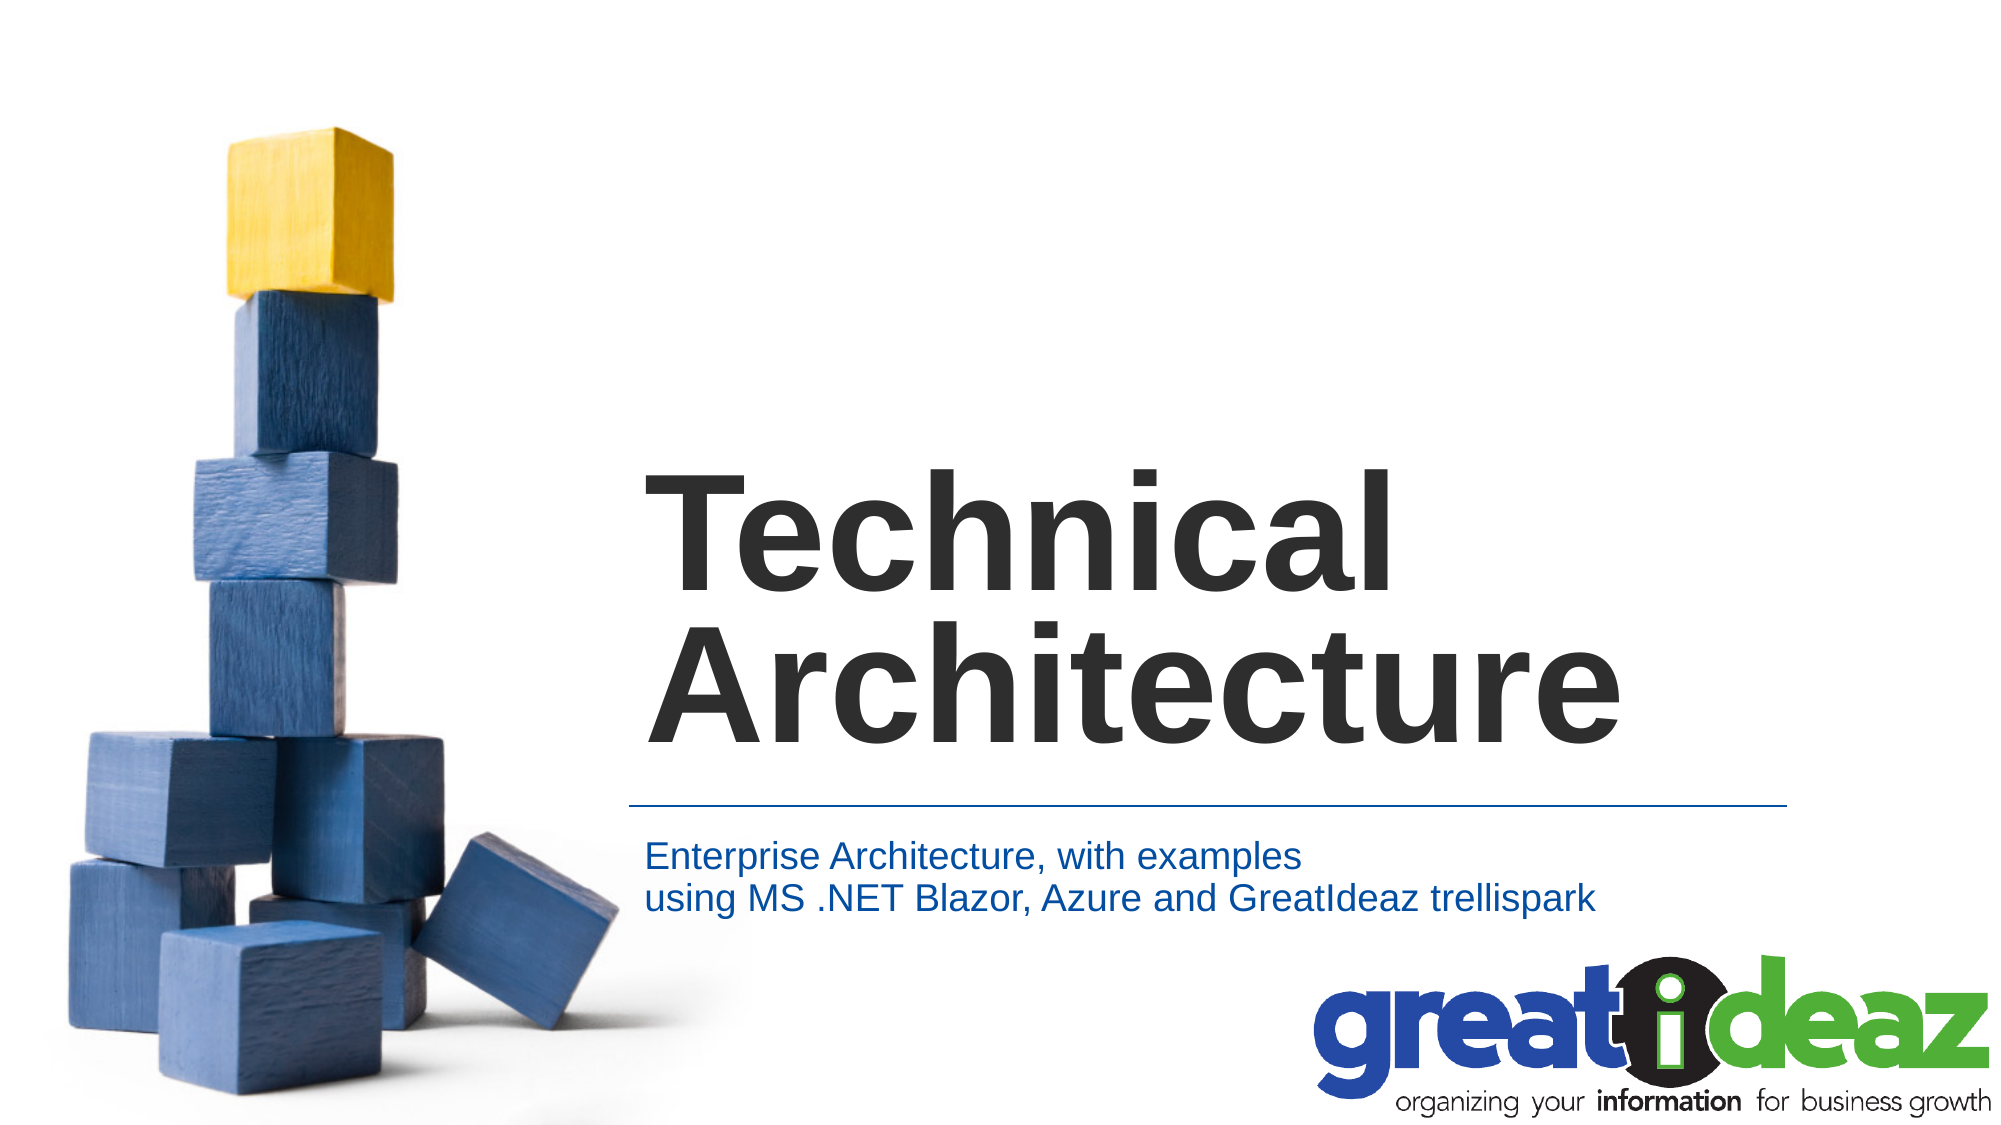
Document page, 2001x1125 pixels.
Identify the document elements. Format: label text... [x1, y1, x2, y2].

subtitle Enterprise Architecture, with examples using MS .NET Blazor, Azure and GreatIdeaz trellispark [629, 828, 1788, 928]
title Technical Architecture [629, 277, 1788, 781]
picture [0, 0, 751, 1125]
picture [1300, 943, 2000, 1125]
